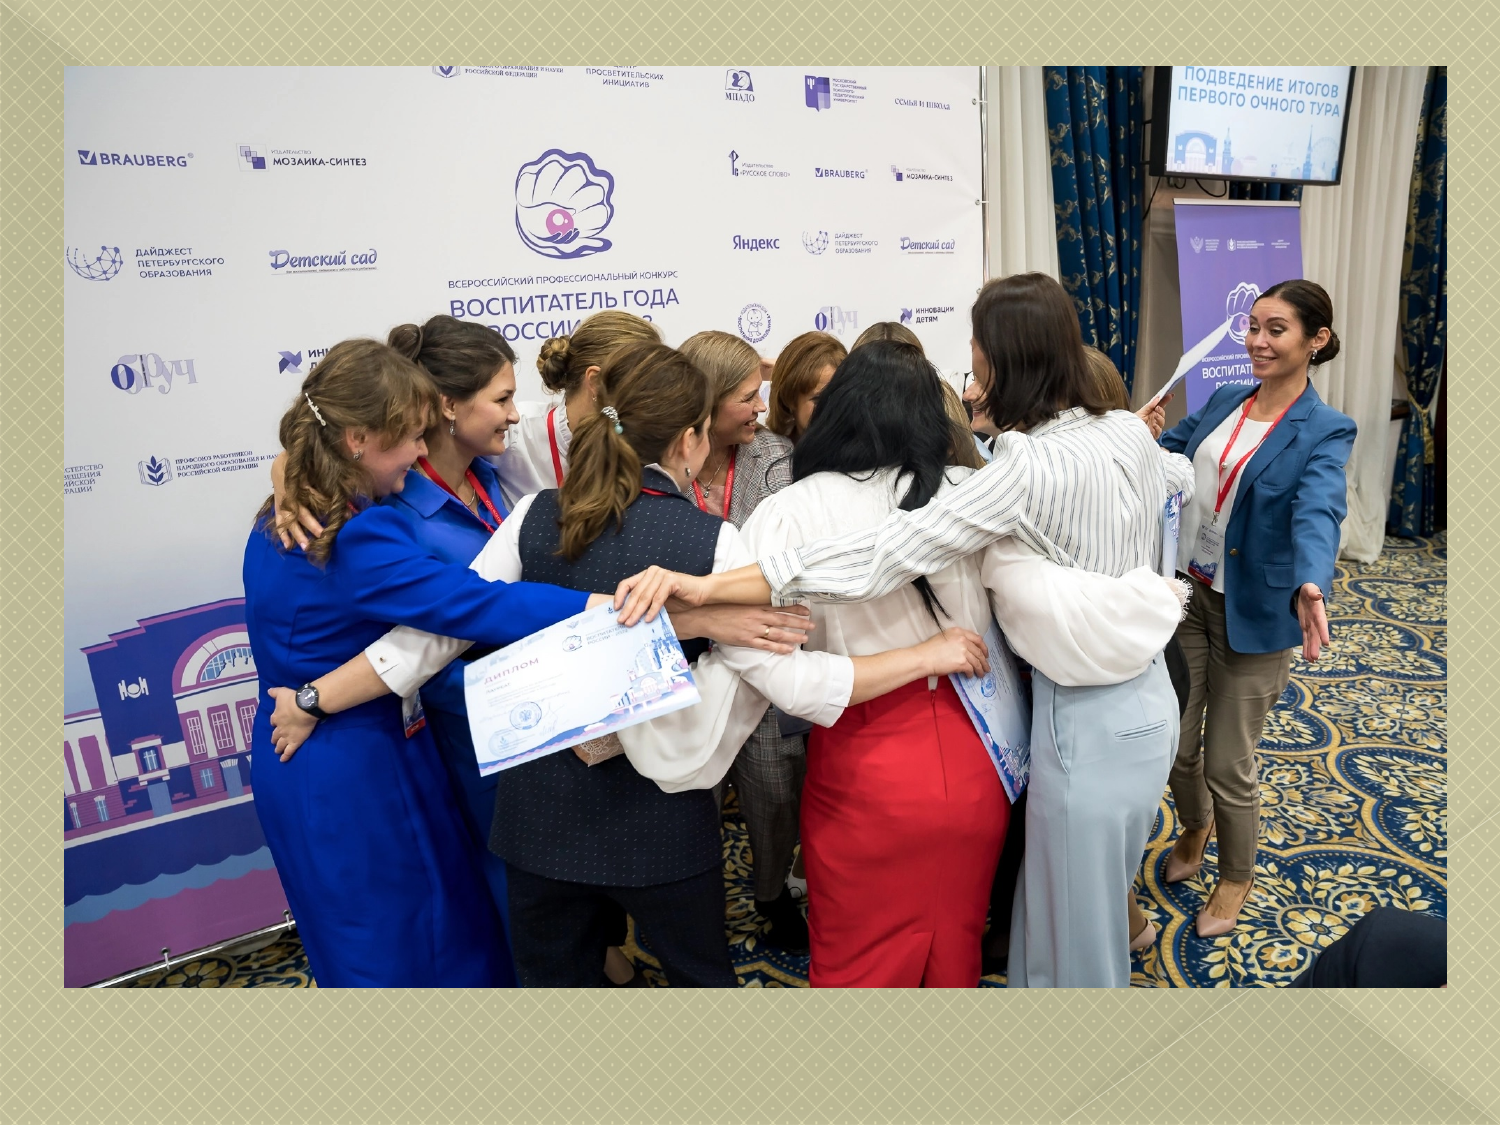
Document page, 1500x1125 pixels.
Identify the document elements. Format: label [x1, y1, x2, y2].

picture [64, 66, 1447, 989]
